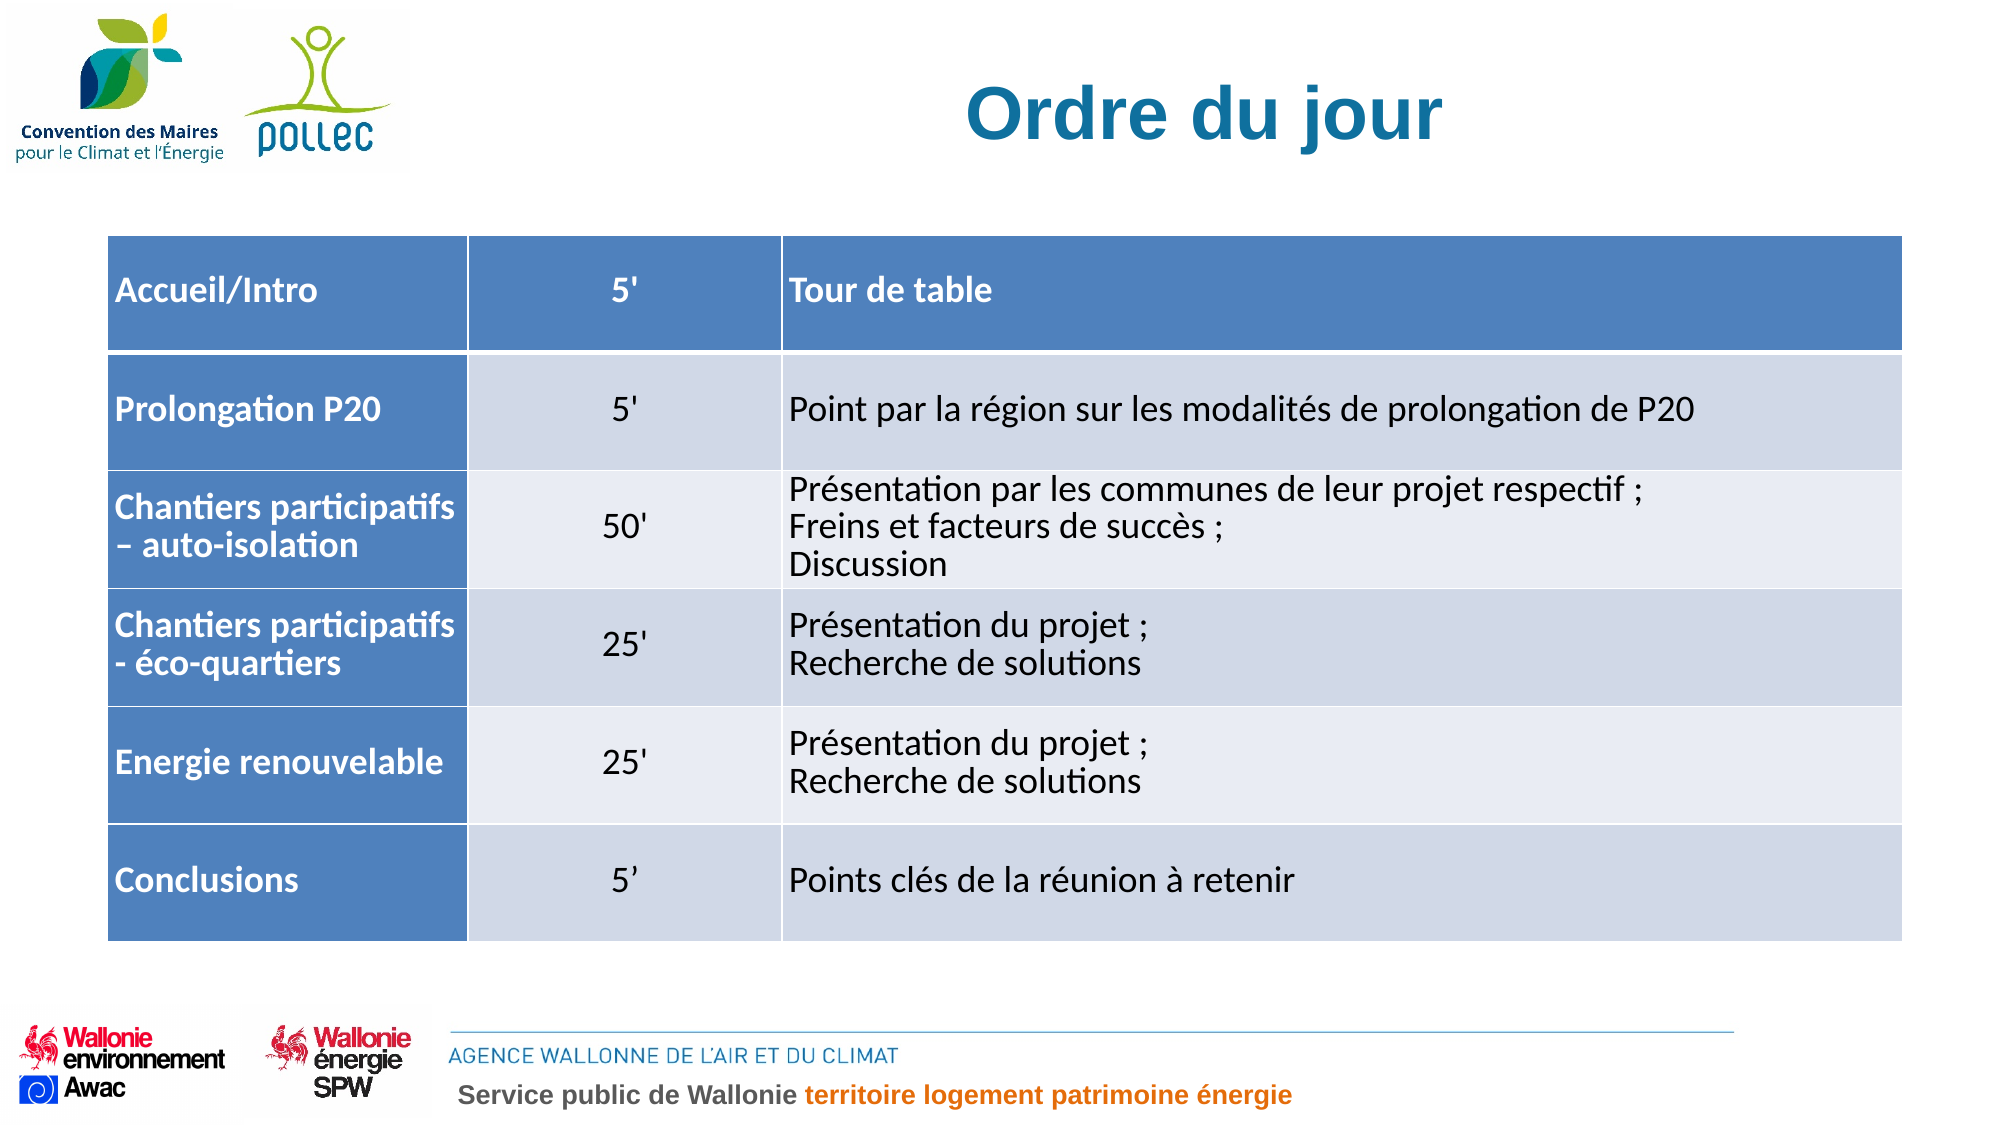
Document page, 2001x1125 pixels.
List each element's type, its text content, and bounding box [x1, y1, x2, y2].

table_cell Conclusions [108, 825, 467, 941]
table_cell Chantiers participatifs – auto-isolation [108, 471, 467, 588]
table_cell 25' [469, 707, 781, 823]
table_cell Présentation du projet ; Recherche de solutions [783, 707, 1902, 823]
table_cell 50' [469, 471, 781, 588]
table_cell 5' [469, 355, 781, 470]
table_header 5' [469, 236, 781, 350]
table_cell Point par la région sur les modalités de prolongation de P20 [783, 355, 1902, 470]
table_cell Chantiers participatifs - éco-quartiers [108, 589, 467, 706]
table_cell Présentation par les communes de leur projet respectif ; Freins et facteurs de succès ; Discussion [783, 471, 1902, 588]
table_cell Présentation du projet ; Recherche de solutions [783, 589, 1902, 706]
table_cell 5’ [469, 825, 781, 941]
table_cell Energie renouvelable [108, 707, 467, 823]
table_header Tour de table [783, 236, 1902, 350]
picture [6, 3, 410, 173]
table_cell Prolongation P20 [108, 355, 467, 470]
picture [0, 977, 1815, 1125]
table_header Accueil/Intro [108, 236, 467, 350]
table_cell Points clés de la réunion à retenir [783, 825, 1902, 941]
table_cell 25' [469, 589, 781, 706]
title Ordre du jour [409, 19, 2000, 207]
